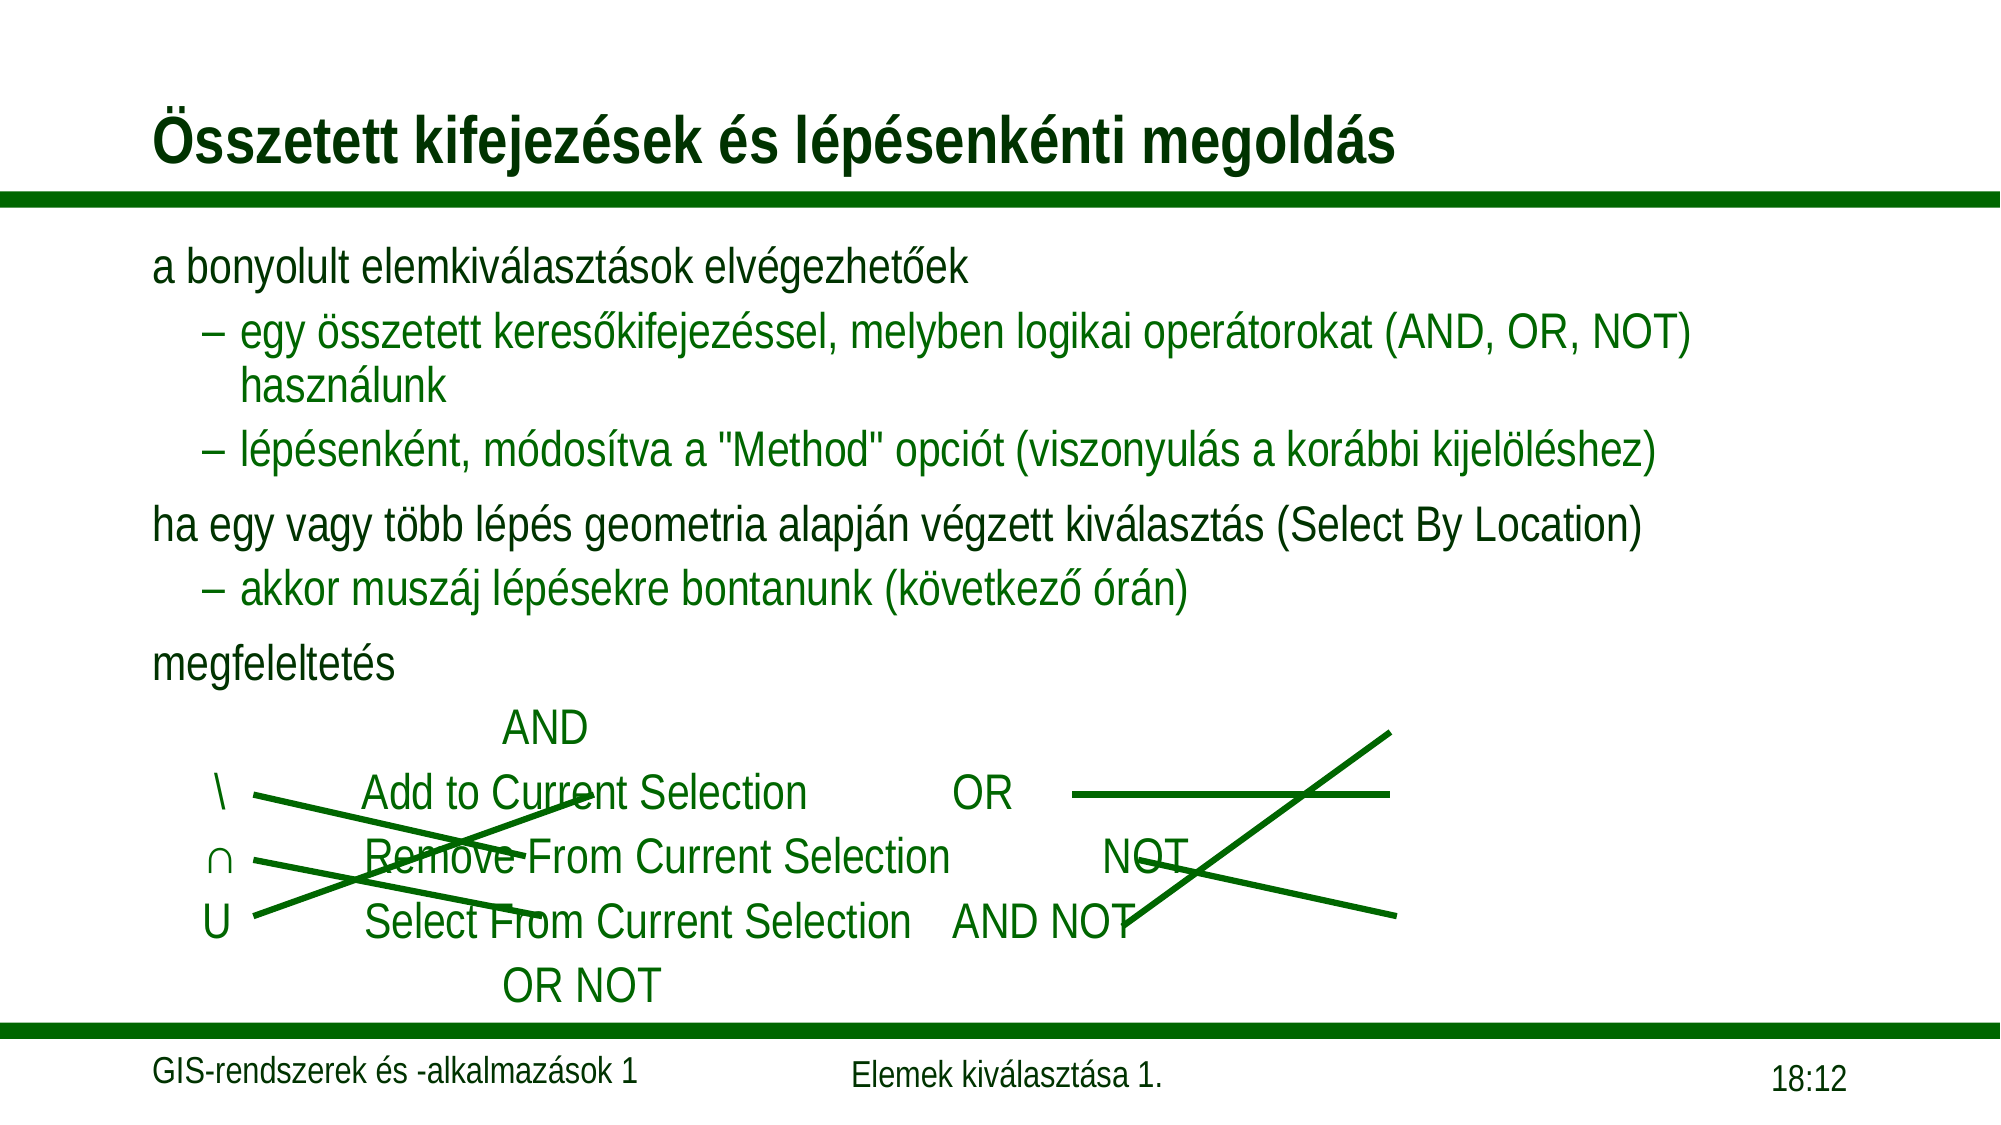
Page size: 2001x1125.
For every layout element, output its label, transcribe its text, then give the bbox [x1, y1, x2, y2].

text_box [1391, 859, 1397, 917]
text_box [253, 794, 594, 917]
list a bonyolult elemkiválasztások elvégezhetőek egy összetett keresőkifejezéssel, melyben logikai operátorokat (AND, OR, NOT) használunk lépésenként, módosítva a "Method" opciót (viszonyulás a korábbi kijelöléshez) ha egy vagy több lépés geometria alapján végzett kiválasztás (Select By Location) akkor muszáj lépésekre bontanunk (következő órán) megfeleltetés AND \ Add to Current Selection OR ∩ Remove From Current Selection NOT U Select From Current Selection AND NOT OR NOT [137, 233, 1863, 1014]
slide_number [1390, 1046, 1863, 1106]
title Összetett kifejezések és lépésenkénti megoldás [137, 28, 1863, 186]
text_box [1122, 731, 1391, 927]
